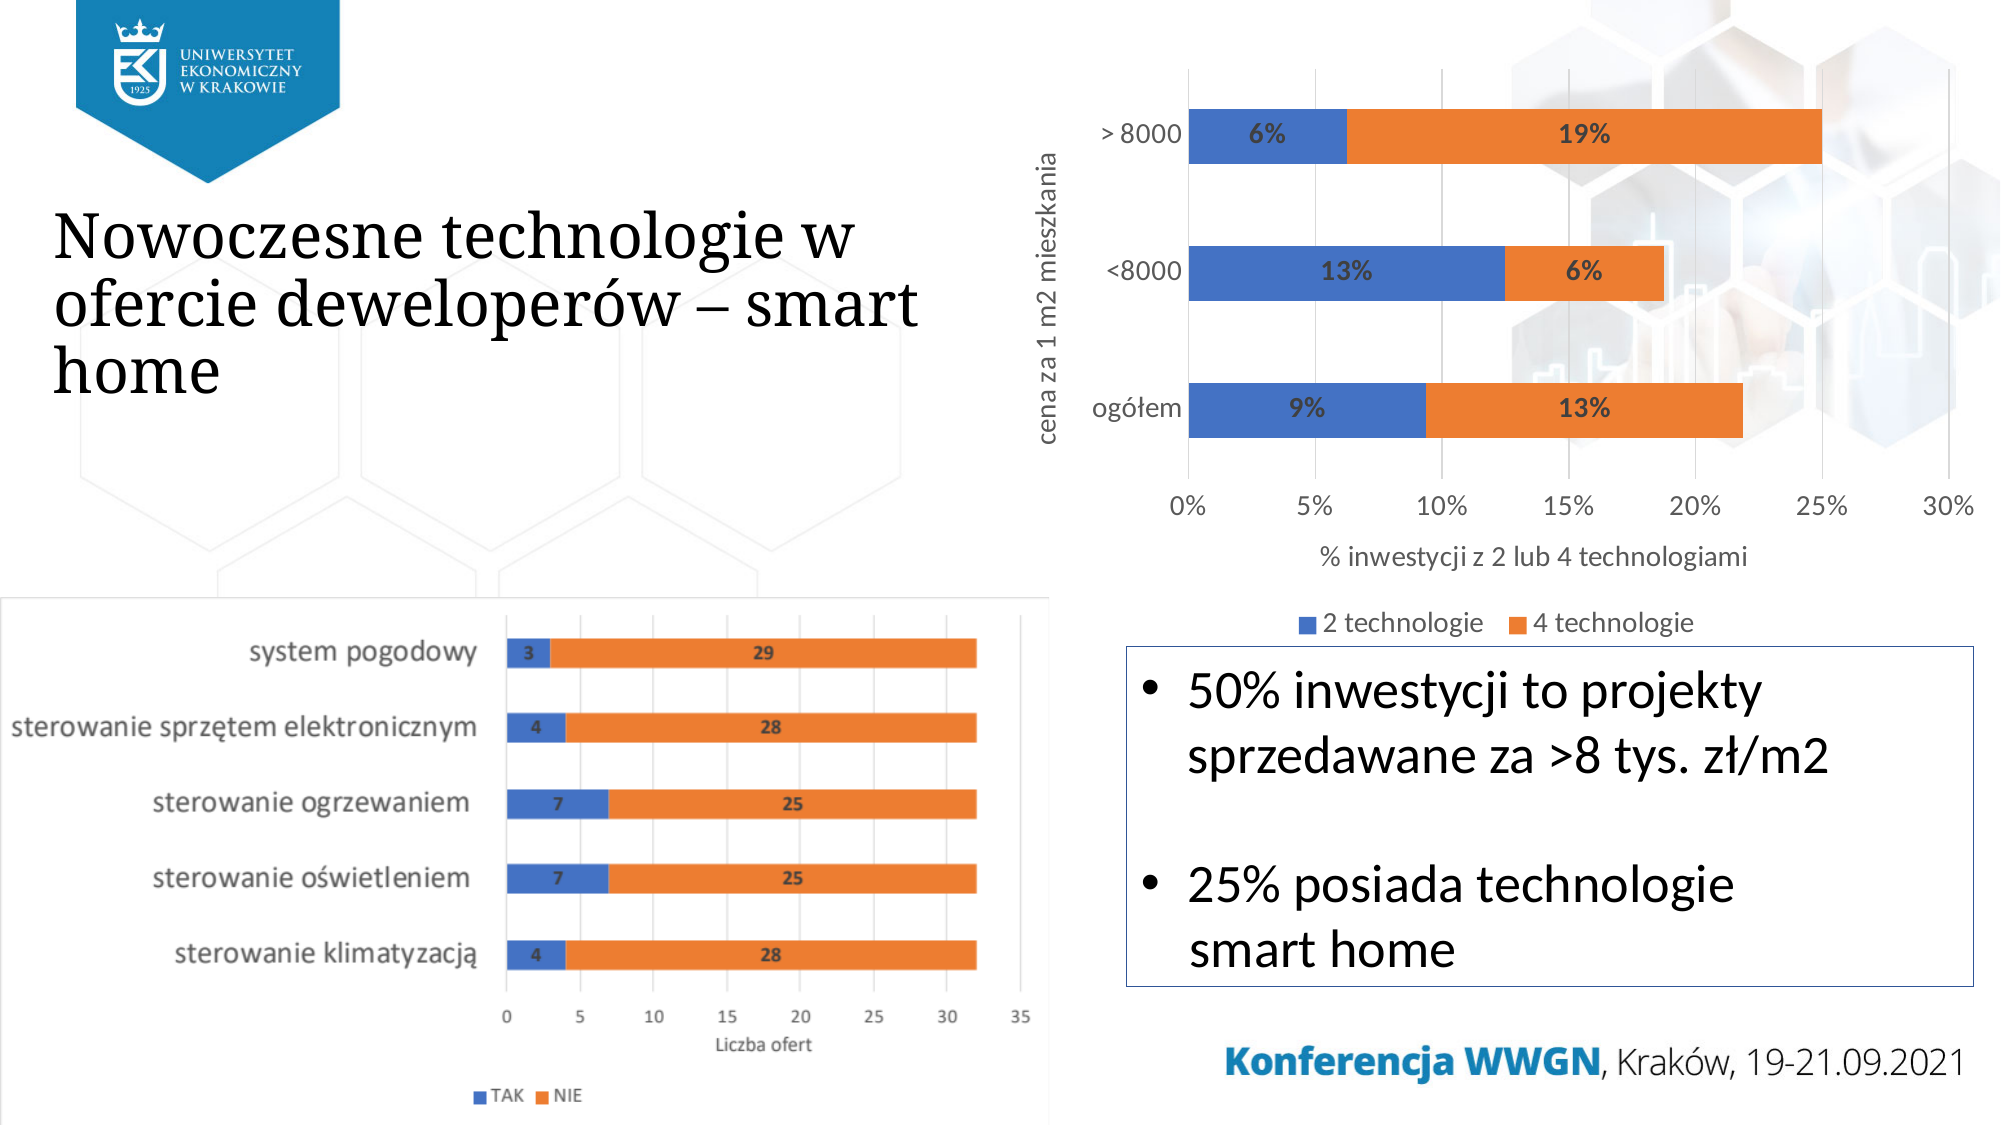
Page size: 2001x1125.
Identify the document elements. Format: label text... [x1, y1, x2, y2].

chart [999, 31, 1994, 647]
title Nowoczesne technologie w ofercie deweloperów – smart home [38, 243, 969, 369]
text_box 50% inwestycji to projekty sprzedawane za >8 tys. zł/m2 25% posiada technologie smart home [1126, 647, 1974, 987]
picture [0, 0, 2001, 1125]
